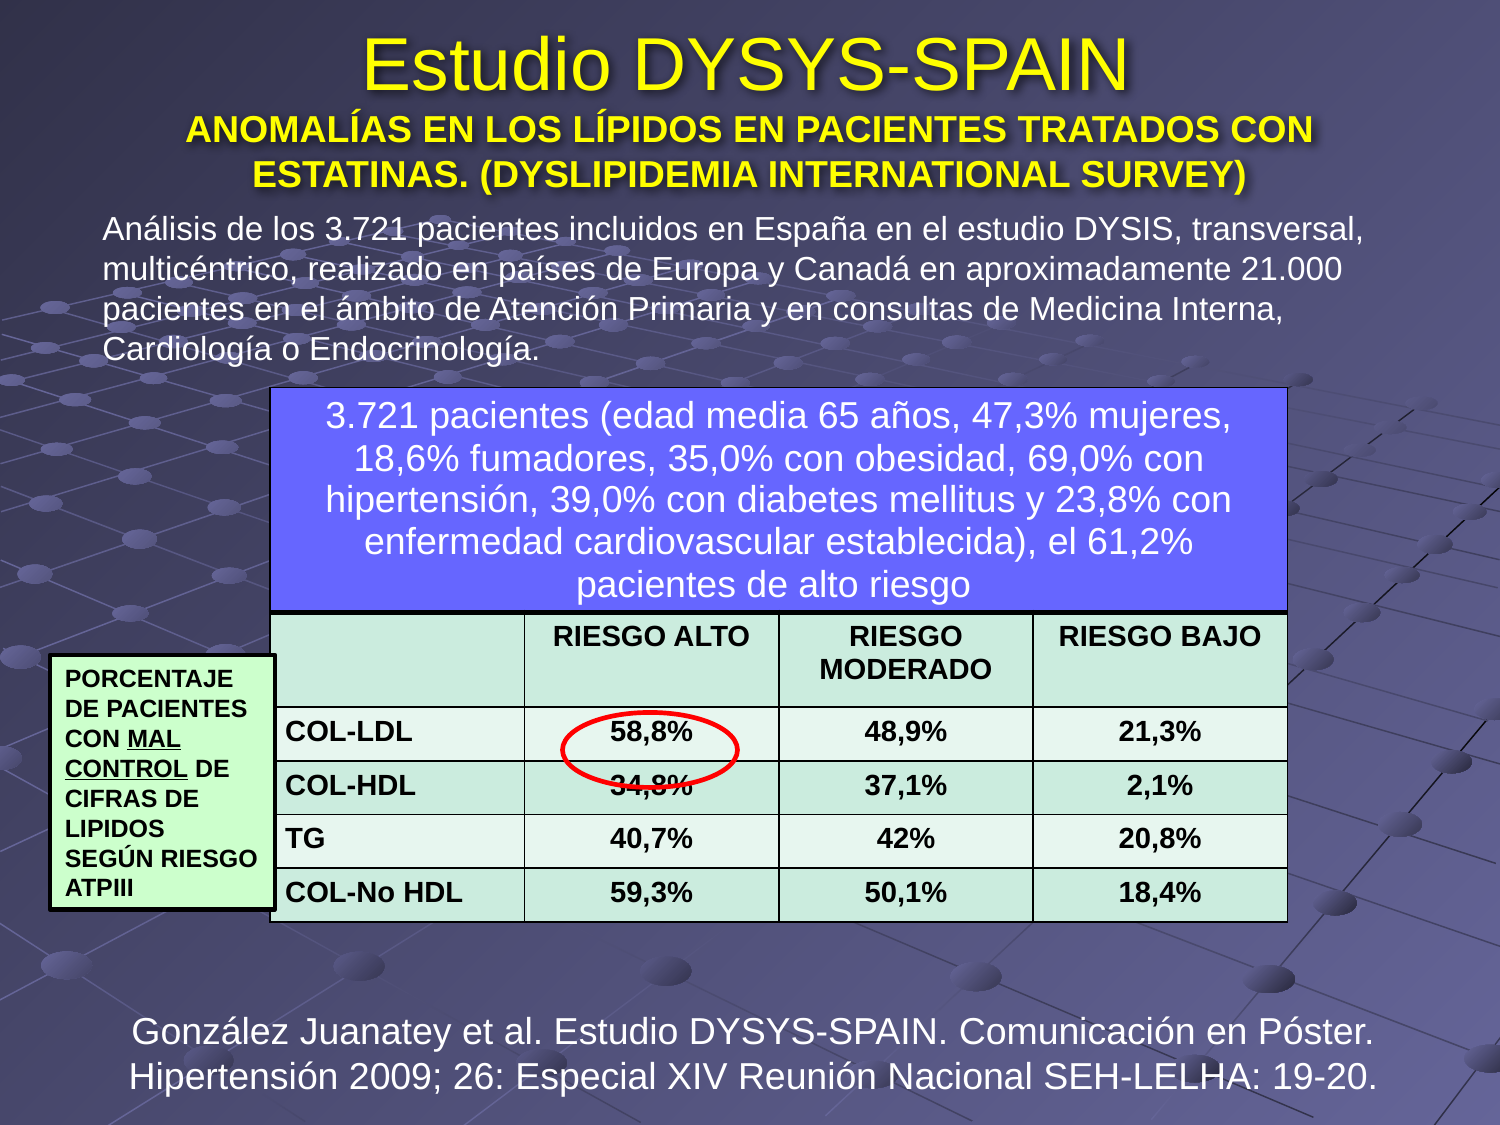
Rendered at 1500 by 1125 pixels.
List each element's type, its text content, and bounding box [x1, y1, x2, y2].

text_box Análisis de los 3.721 pacientes incluidos en España en el estudio DYSIS, transversal, multicéntrico, realizado en países de Europa y Canadá en aproximadamente 21.000 pacientes en el ámbito de Atención Primaria y en consultas de Medicina Interna, Cardiología o Endocrinología. [87, 199, 1425, 375]
table_cell RIESGO BAJO [1034, 615, 1287, 706]
table_header 3.721 pacientes (edad media 65 años, 47,3% mujeres, 18,6% fumadores, 35,0% con obesidad, 69,0% con hipertensión, 39,0% con diabetes mellitus y 23,8% con enfermedad cardiovascular establecida), el 61,2% pacientes de alto riesgo [271, 388, 1287, 610]
table_cell 50,1% [780, 869, 1032, 921]
table_cell 34,8% [525, 762, 778, 814]
table_cell COL-LDL [275, 708, 524, 760]
table_cell COL-No HDL [271, 869, 524, 921]
text_box [562, 712, 738, 788]
table_cell RIESGO ALTO [525, 615, 778, 706]
table_cell 58,8% [525, 708, 778, 760]
table_cell 40,7% [525, 815, 778, 867]
table_cell 21,3% [1034, 708, 1287, 760]
table_cell 42% [780, 815, 1032, 867]
table_cell 20,8% [1034, 815, 1287, 867]
text_box González Juanatey et al. Estudio DYSYS-SPAIN. Comunicación en Póster. Hipertensión 2009; 26: Especial XIV Reunión Nacional SEH-LELHA: 19-20. [44, 999, 1463, 1105]
table_cell 48,9% [780, 708, 1032, 760]
table_cell RIESGO MODERADO [780, 615, 1032, 706]
table_cell TG [275, 815, 524, 867]
table_cell 37,1% [780, 762, 1032, 814]
table_cell [271, 615, 524, 706]
table_cell 18,4% [1034, 869, 1287, 921]
table_cell 59,3% [525, 869, 778, 921]
table_cell COL-HDL [275, 762, 524, 814]
table_cell 2,1% [1034, 762, 1287, 814]
text_box PORCENTAJE DE PACIENTES CON MAL CONTROL DE CIFRAS DE LIPIDOS SEGÚN RIESGO ATPIII [49, 654, 275, 910]
title Estudio DYSYS-SPAIN ANOMALÍAS EN LOS LÍPIDOS EN PACIENTES TRATADOS CON ESTATINAS. (DYSLIPIDEMIA INTERNATIONAL SURVEY) [74, 11, 1426, 199]
